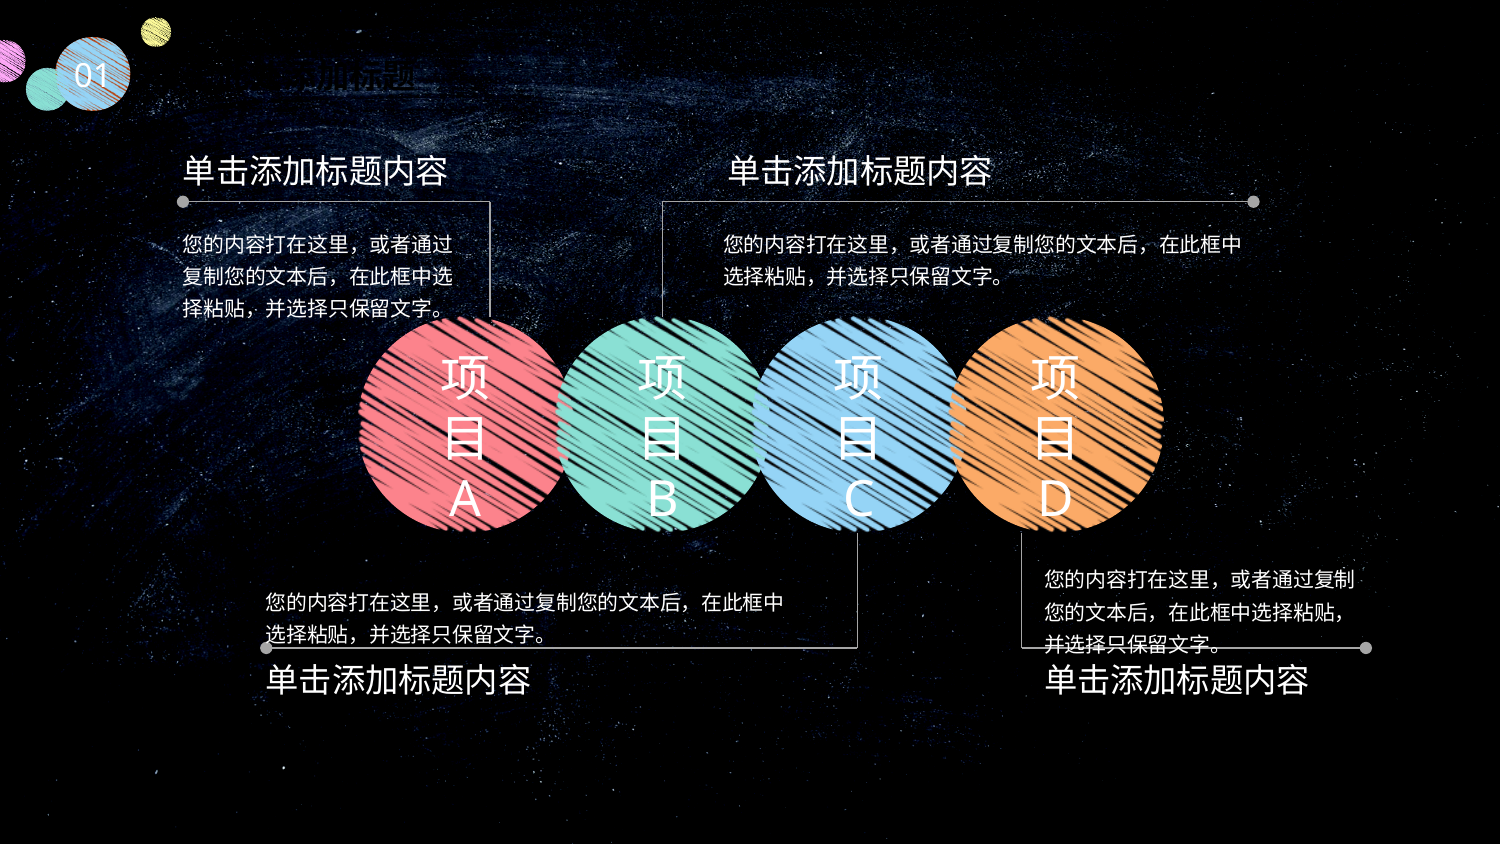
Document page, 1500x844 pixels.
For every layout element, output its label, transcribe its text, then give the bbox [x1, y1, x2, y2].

text_box 单击添加标题内容 [1044, 659, 1353, 700]
text_box [945, 314, 1167, 514]
text_box 单击添加标题内容 [727, 150, 1036, 191]
text_box 项目 A [400, 339, 531, 535]
text_box 您的内容打在这里，或者通过复制您的文本后，在此框中选择粘贴，并选择只保留文字。 [182, 223, 466, 322]
text_box [55, 36, 131, 111]
text_box [355, 314, 564, 514]
text_box [0, 39, 26, 83]
text_box 单击此处添加标题 [150, 55, 606, 96]
text_box 项目 B [597, 339, 728, 535]
text_box 单击添加标题内容 [265, 659, 574, 700]
text_box [552, 314, 761, 514]
text_box 01 [65, 53, 121, 94]
text_box [140, 17, 172, 48]
text_box [25, 67, 66, 111]
text_box 项目 C [794, 339, 924, 535]
text_box 您的内容打在这里，或者通过复制您的文本后，在此框中选择粘贴，并选择只保留文字。 [723, 223, 1254, 289]
text_box [748, 314, 957, 514]
text_box 项目 D [990, 339, 1121, 535]
picture [0, 0, 1500, 844]
text_box 您的内容打在这里，或者通过复制您的文本后，在此框中选择粘贴，并选择只保留文字。 [265, 581, 796, 647]
text_box 单击添加标题内容 [183, 150, 492, 191]
text_box 您的内容打在这里，或者通过复制您的文本后，在此框中选择粘贴，并选择只保留文字。 [1044, 559, 1364, 647]
